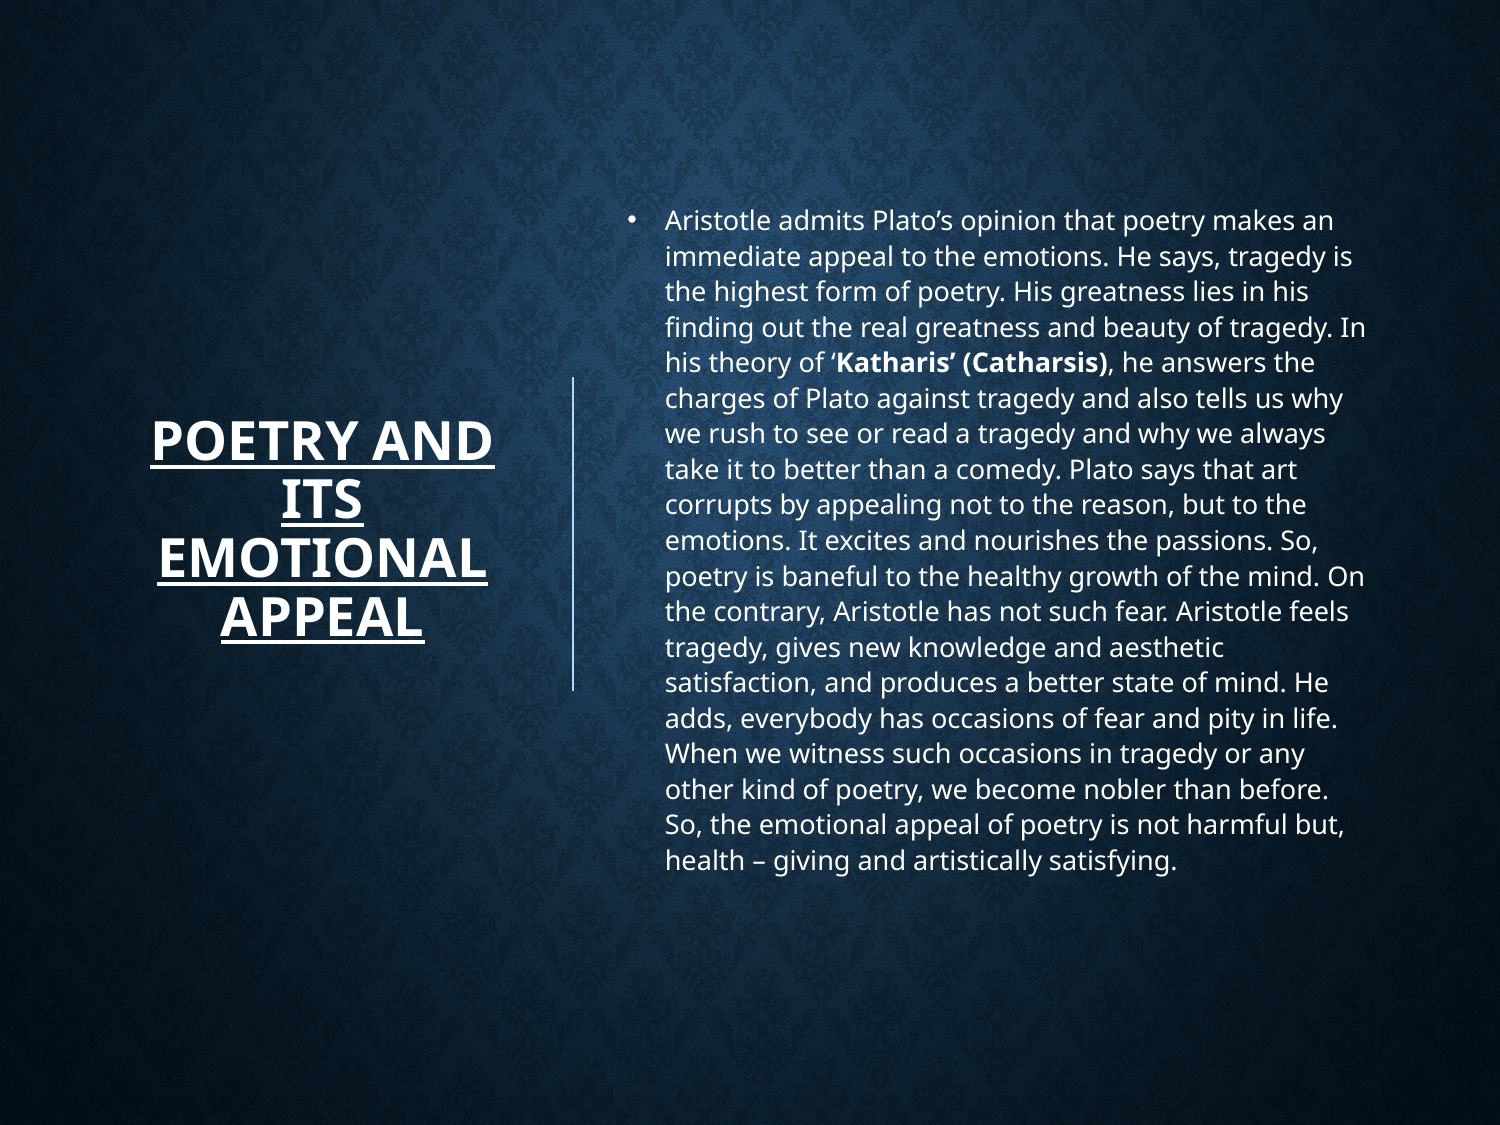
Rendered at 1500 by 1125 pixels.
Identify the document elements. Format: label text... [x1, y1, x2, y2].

text_box [0, 0, 1500, 1125]
title Poetry and its Emotional Appeal [112, 152, 533, 910]
list Aristotle admits Plato’s opinion that poetry makes an immediate appeal to the emotions. He says, tragedy is the highest form of poetry. His greatness lies in his finding out the real greatness and beauty of tragedy. In his theory of ‘Katharis’ (Catharsis), he answers the charges of Plato against tragedy and also tells us why we rush to see or read a tragedy and why we always take it to better than a comedy. Plato says that art corrupts by appealing not to the reason, but to the emotions. It excites and nourishes the passions. So, poetry is baneful to the healthy growth of the mind. On the contrary, Aristotle has not such fear. Aristotle feels tragedy, gives new knowledge and aesthetic satisfaction, and produces a better state of mind. He adds, everybody has occasions of fear and pity in life. When we witness such occasions in tragedy or any other kind of poetry, we become nobler than before. So, the emotional appeal of poetry is not harmful but, health – giving and artistically satisfying. [612, 159, 1387, 917]
